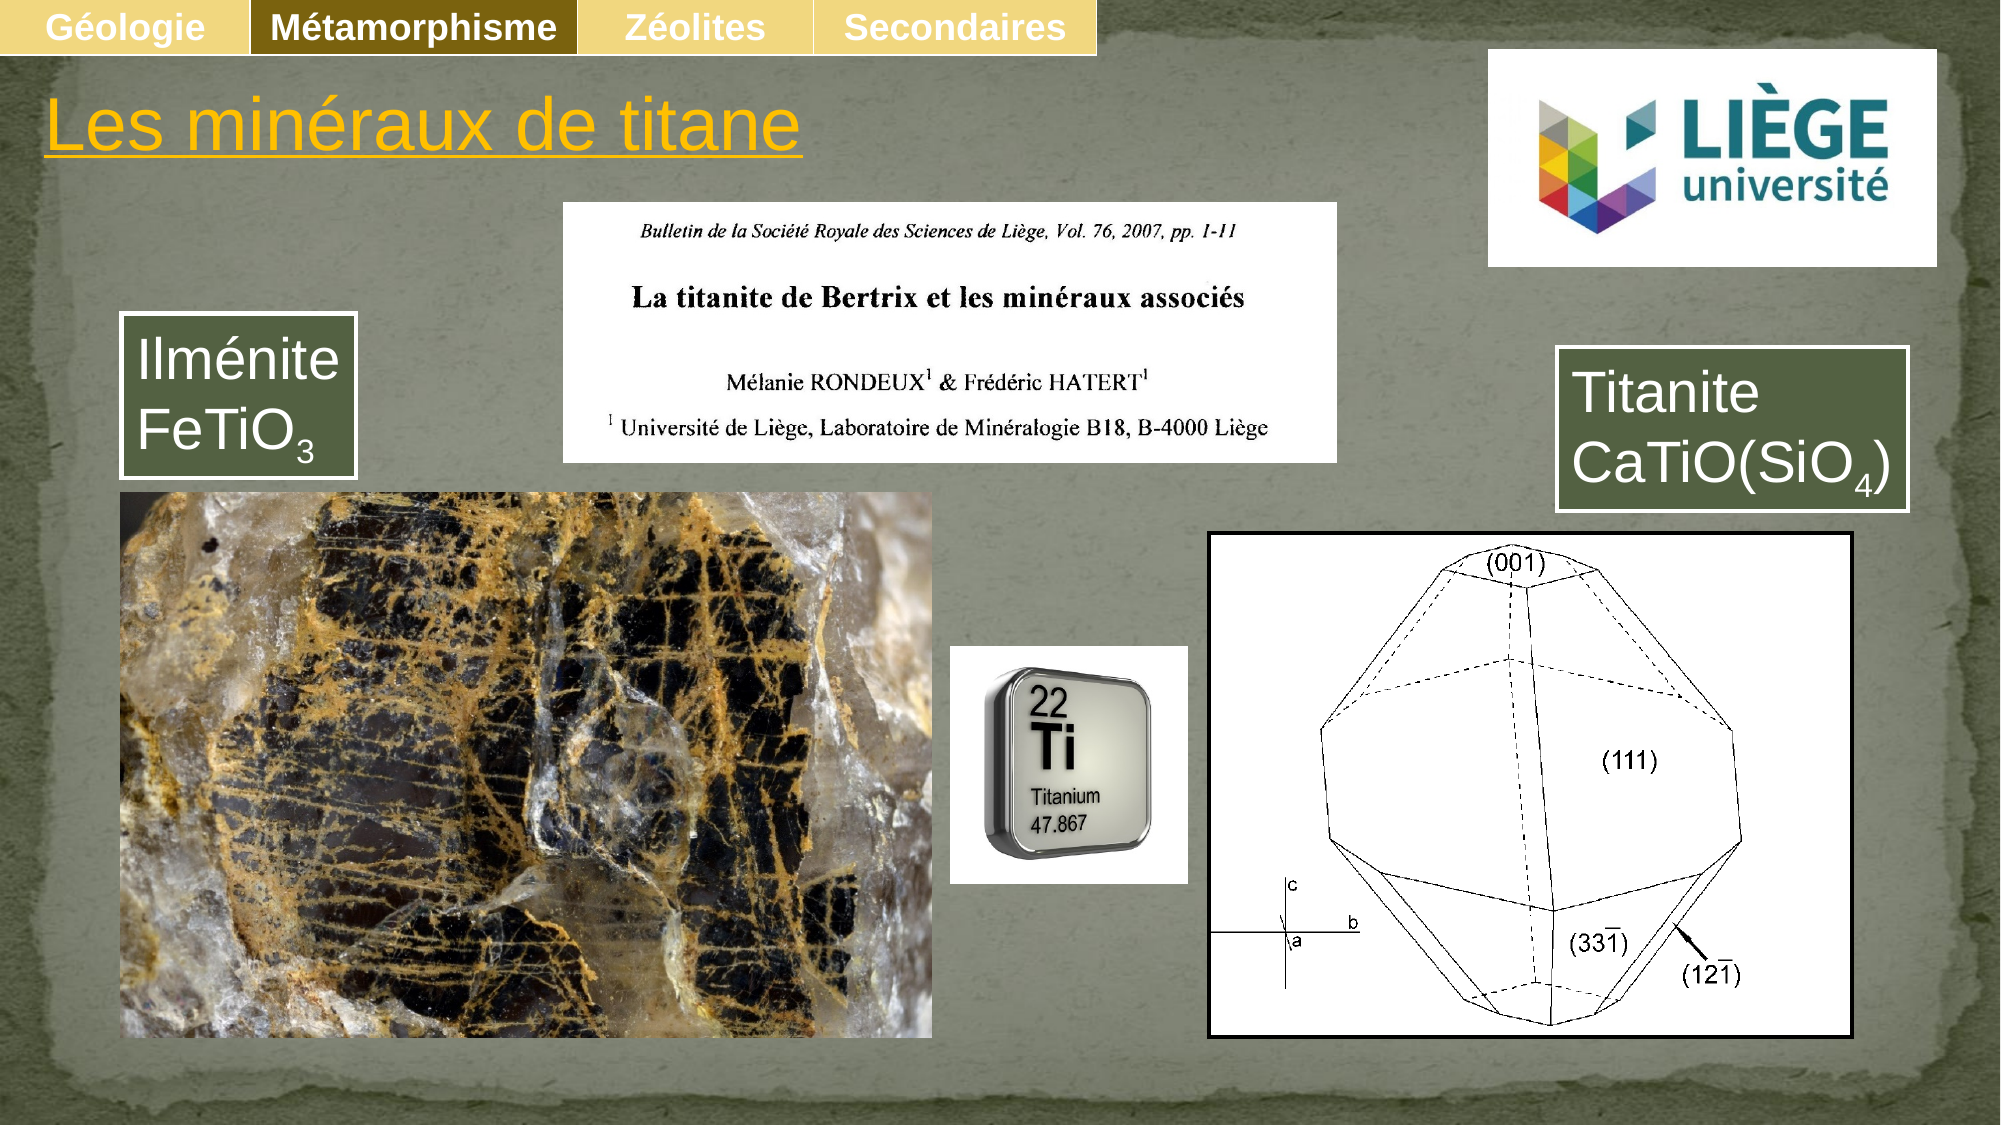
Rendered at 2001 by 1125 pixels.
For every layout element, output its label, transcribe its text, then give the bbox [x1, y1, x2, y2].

picture [0, 0, 2001, 1125]
text_box Zéolites [577, 0, 813, 56]
text_box Géologie [0, 0, 250, 56]
text_box Ilménite FeTiO3 [121, 313, 356, 478]
text_box Titanite CaTiO(SiO4) [1556, 346, 1908, 512]
text_box Métamorphisme [250, 0, 577, 56]
text_box Les minéraux de titane [29, 67, 1211, 173]
text_box Secondaires [813, 0, 1097, 56]
